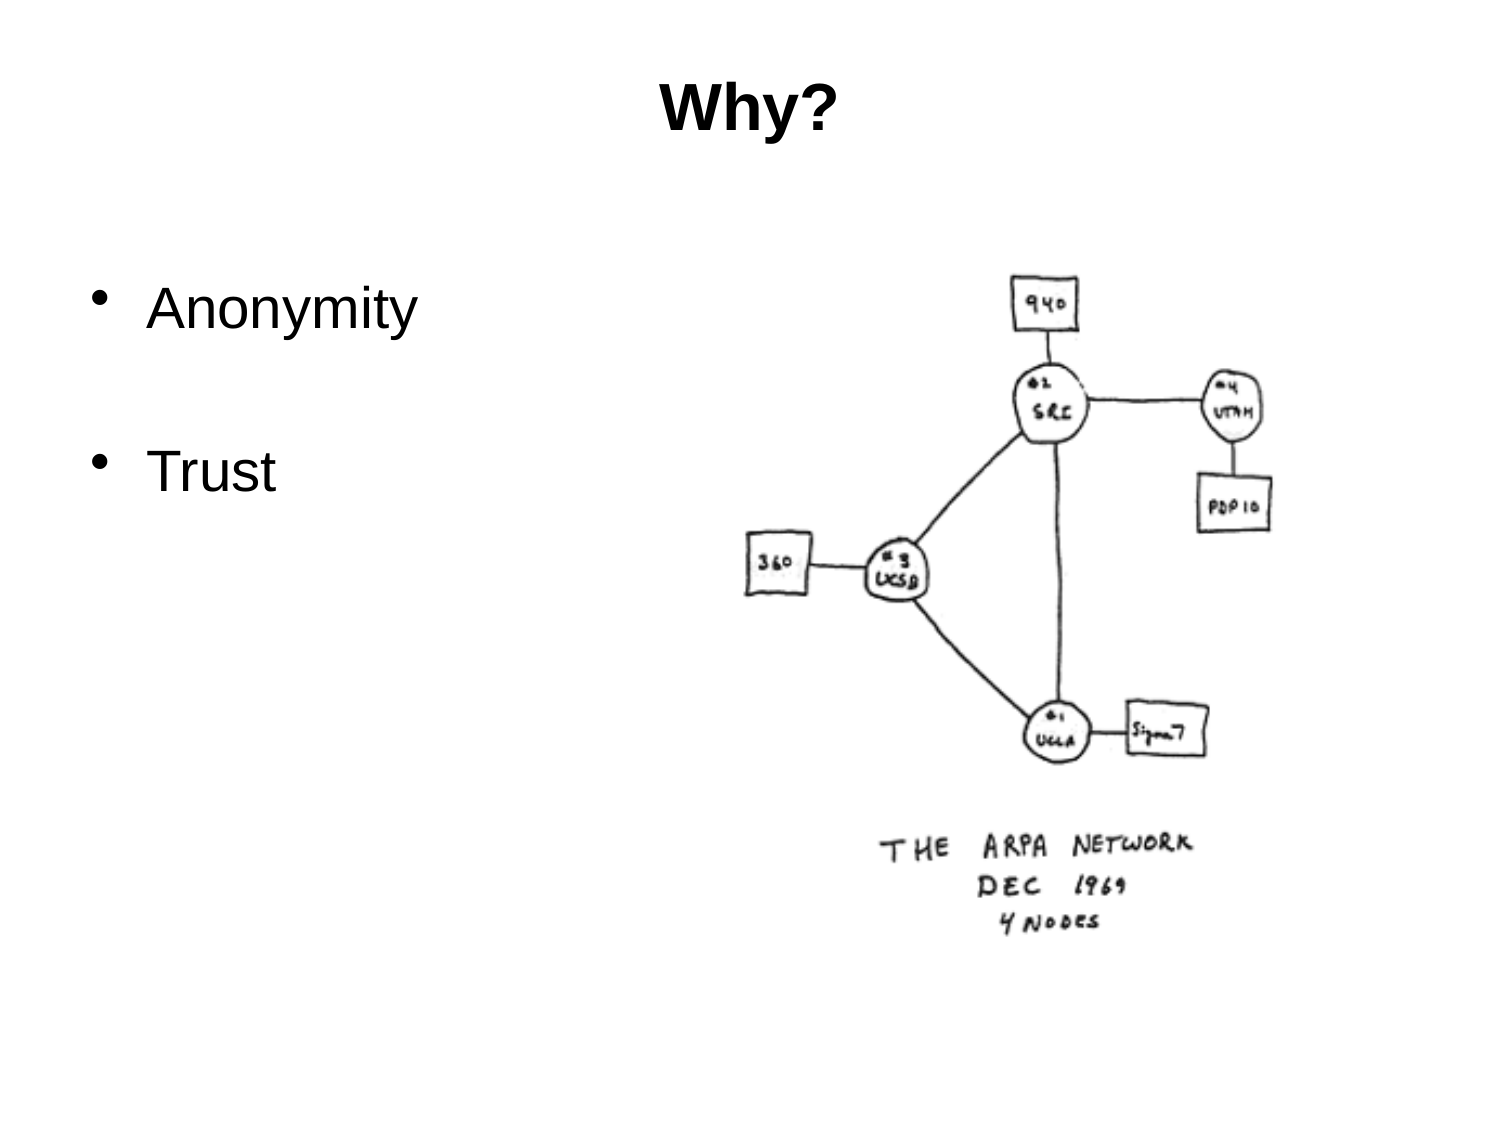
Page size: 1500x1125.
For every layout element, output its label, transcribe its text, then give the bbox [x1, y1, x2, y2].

list Anonymity Trust [74, 262, 1426, 1006]
picture [689, 237, 1340, 963]
title Why? [74, 44, 1426, 163]
